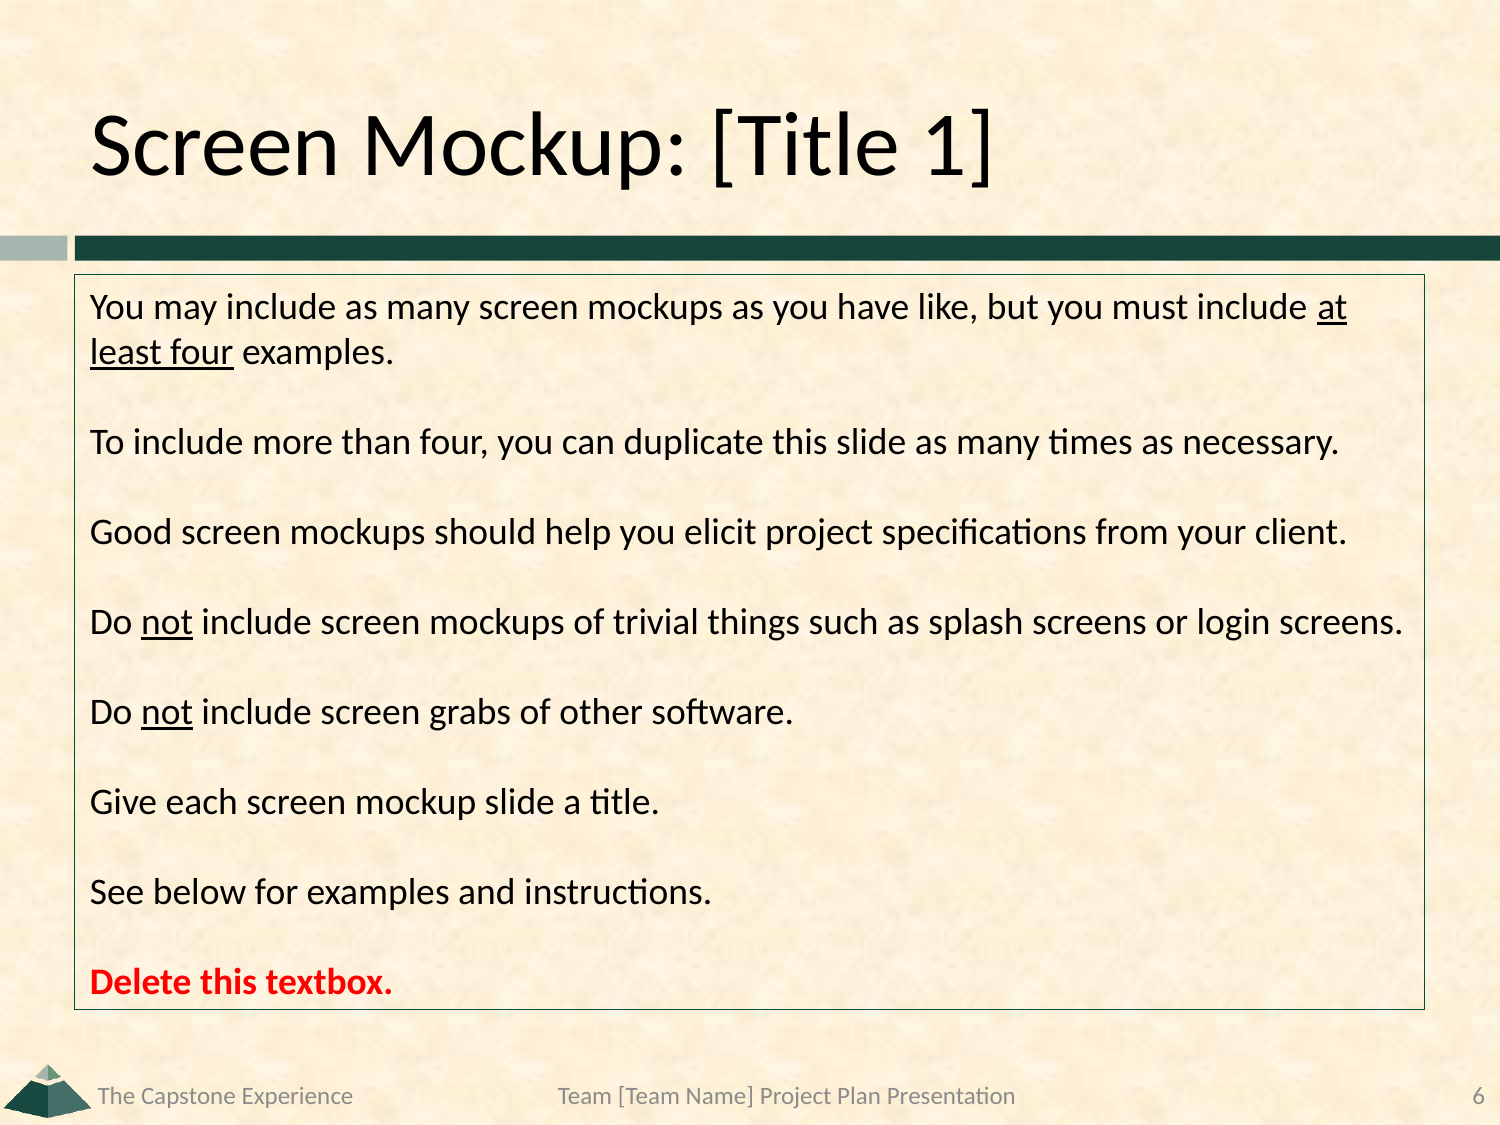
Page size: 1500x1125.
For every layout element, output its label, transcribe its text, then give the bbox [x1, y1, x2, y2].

slide_number The Capstone Experience [75, 1065, 425, 1125]
slide_number 6 [1150, 1065, 1500, 1125]
title Screen Mockup: [Title 1] [75, 45, 1425, 233]
text_box You may include as many screen mockups as you have like, but you must include at least four examples. To include more than four, you can duplicate this slide as many times as necessary. Good screen mockups should help you elicit project specifications from your client. Do not include screen mockups of trivial things such as splash screens or login screens. Do not include screen grabs of other software. Give each screen mockup slide a title. See below for examples and instructions. Delete this textbox. [74, 274, 1425, 1010]
picture [0, 0, 1500, 1125]
footer Team [Team Name] Project Plan Presentation [425, 1065, 1150, 1125]
